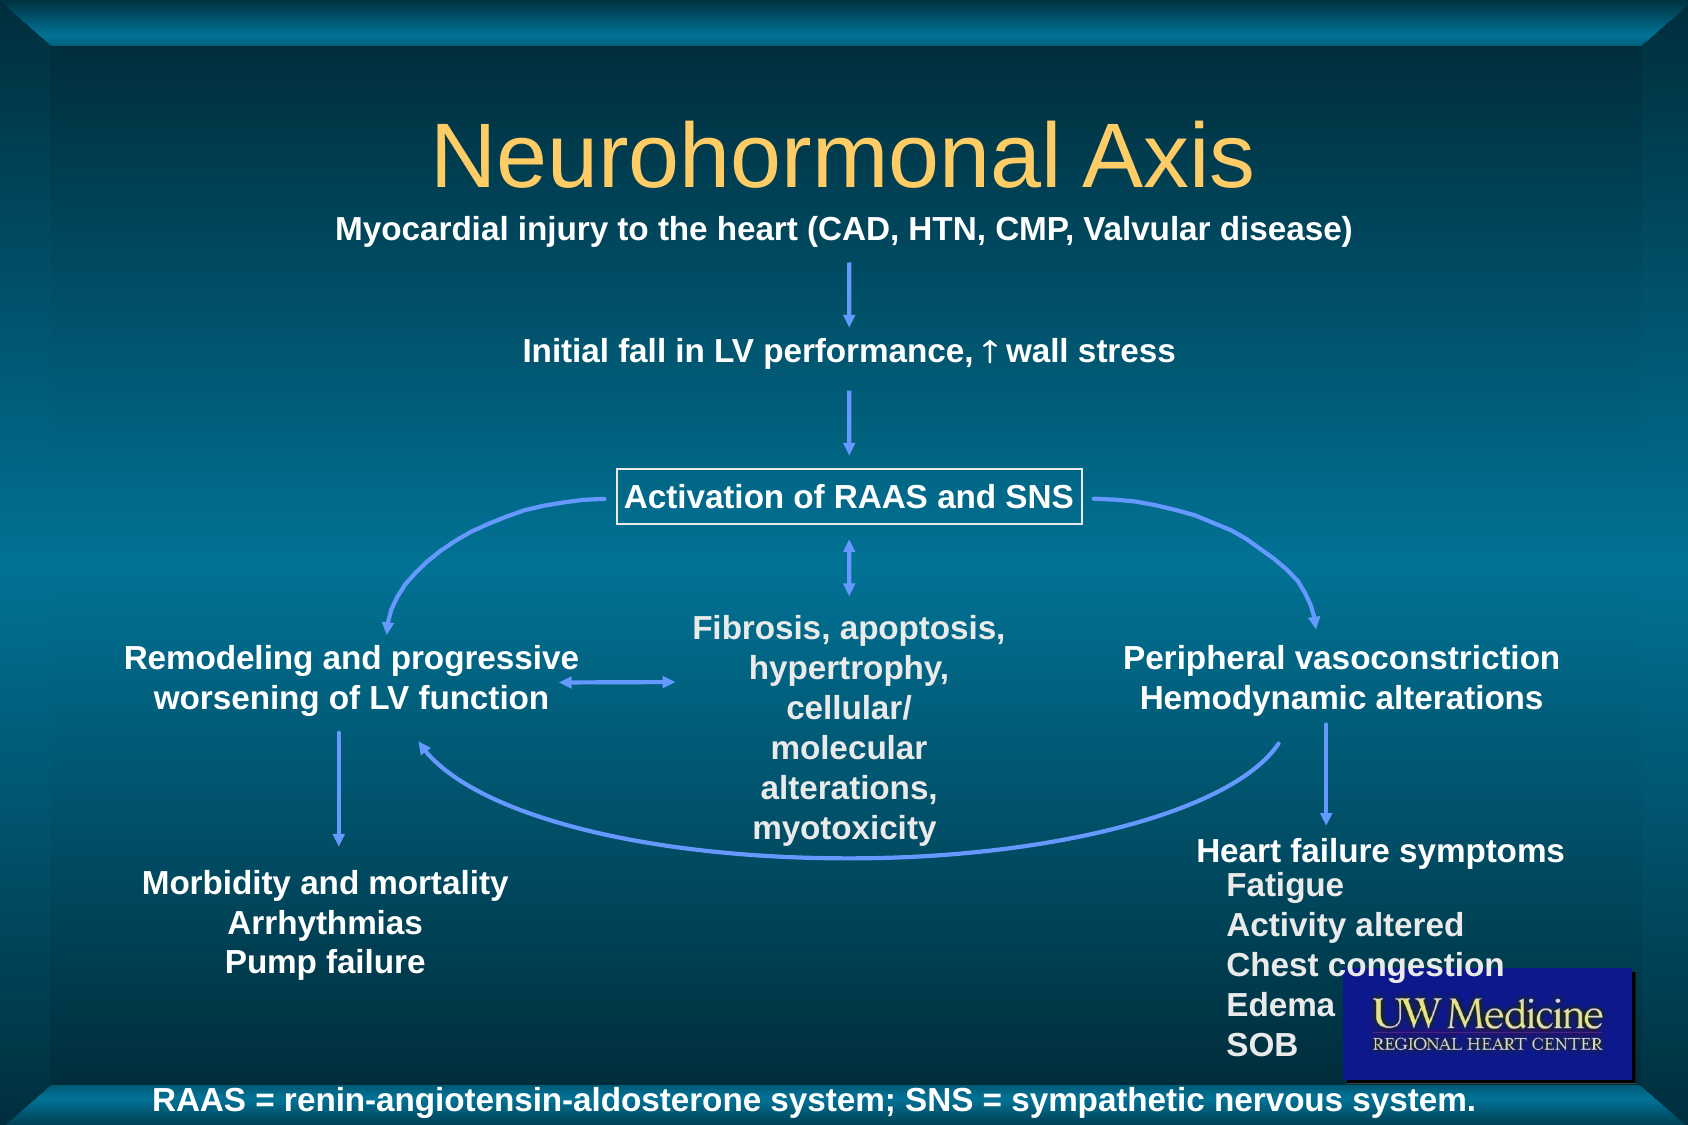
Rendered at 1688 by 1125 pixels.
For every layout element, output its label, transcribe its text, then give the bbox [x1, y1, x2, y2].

text_box [332, 732, 346, 847]
text_box Heart failure symptoms [1181, 821, 1581, 877]
text_box [418, 711, 1279, 859]
picture [1493, 969, 1632, 1080]
text_box Fatigue Activity altered Chest congestion Edema SOB [1211, 856, 1542, 1071]
text_box [843, 390, 856, 456]
text_box [843, 539, 856, 597]
text_box RAAS = renin-angiotensin-aldosterone system; SNS = sympathetic nervous system. [137, 1070, 1493, 1125]
text_box Morbidity and mortality Arrhythmias Pump failure [126, 853, 524, 988]
text_box [1093, 498, 1321, 630]
title Neurohormonal Axis [49, 57, 1638, 246]
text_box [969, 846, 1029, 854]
text_box [559, 675, 676, 689]
text_box Initial fall in LV performance,  wall stress [507, 322, 1192, 377]
text_box [381, 498, 605, 635]
text_box [843, 262, 856, 328]
text_box Activation of RAAS and SNS [598, 468, 1101, 523]
text_box Peripheral vasoconstriction Hemodynamic alterations [1108, 629, 1576, 724]
text_box Fibrosis, apoptosis, hypertrophy, cellular/ molecular alterations, myotoxicity [669, 599, 1029, 724]
text_box Myocardial injury to the heart (CAD, HTN, CMP, Valvular disease) [320, 199, 1379, 255]
text_box [1320, 724, 1333, 826]
text_box Remodeling and progressive worsening of LV function [103, 629, 601, 724]
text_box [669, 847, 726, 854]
